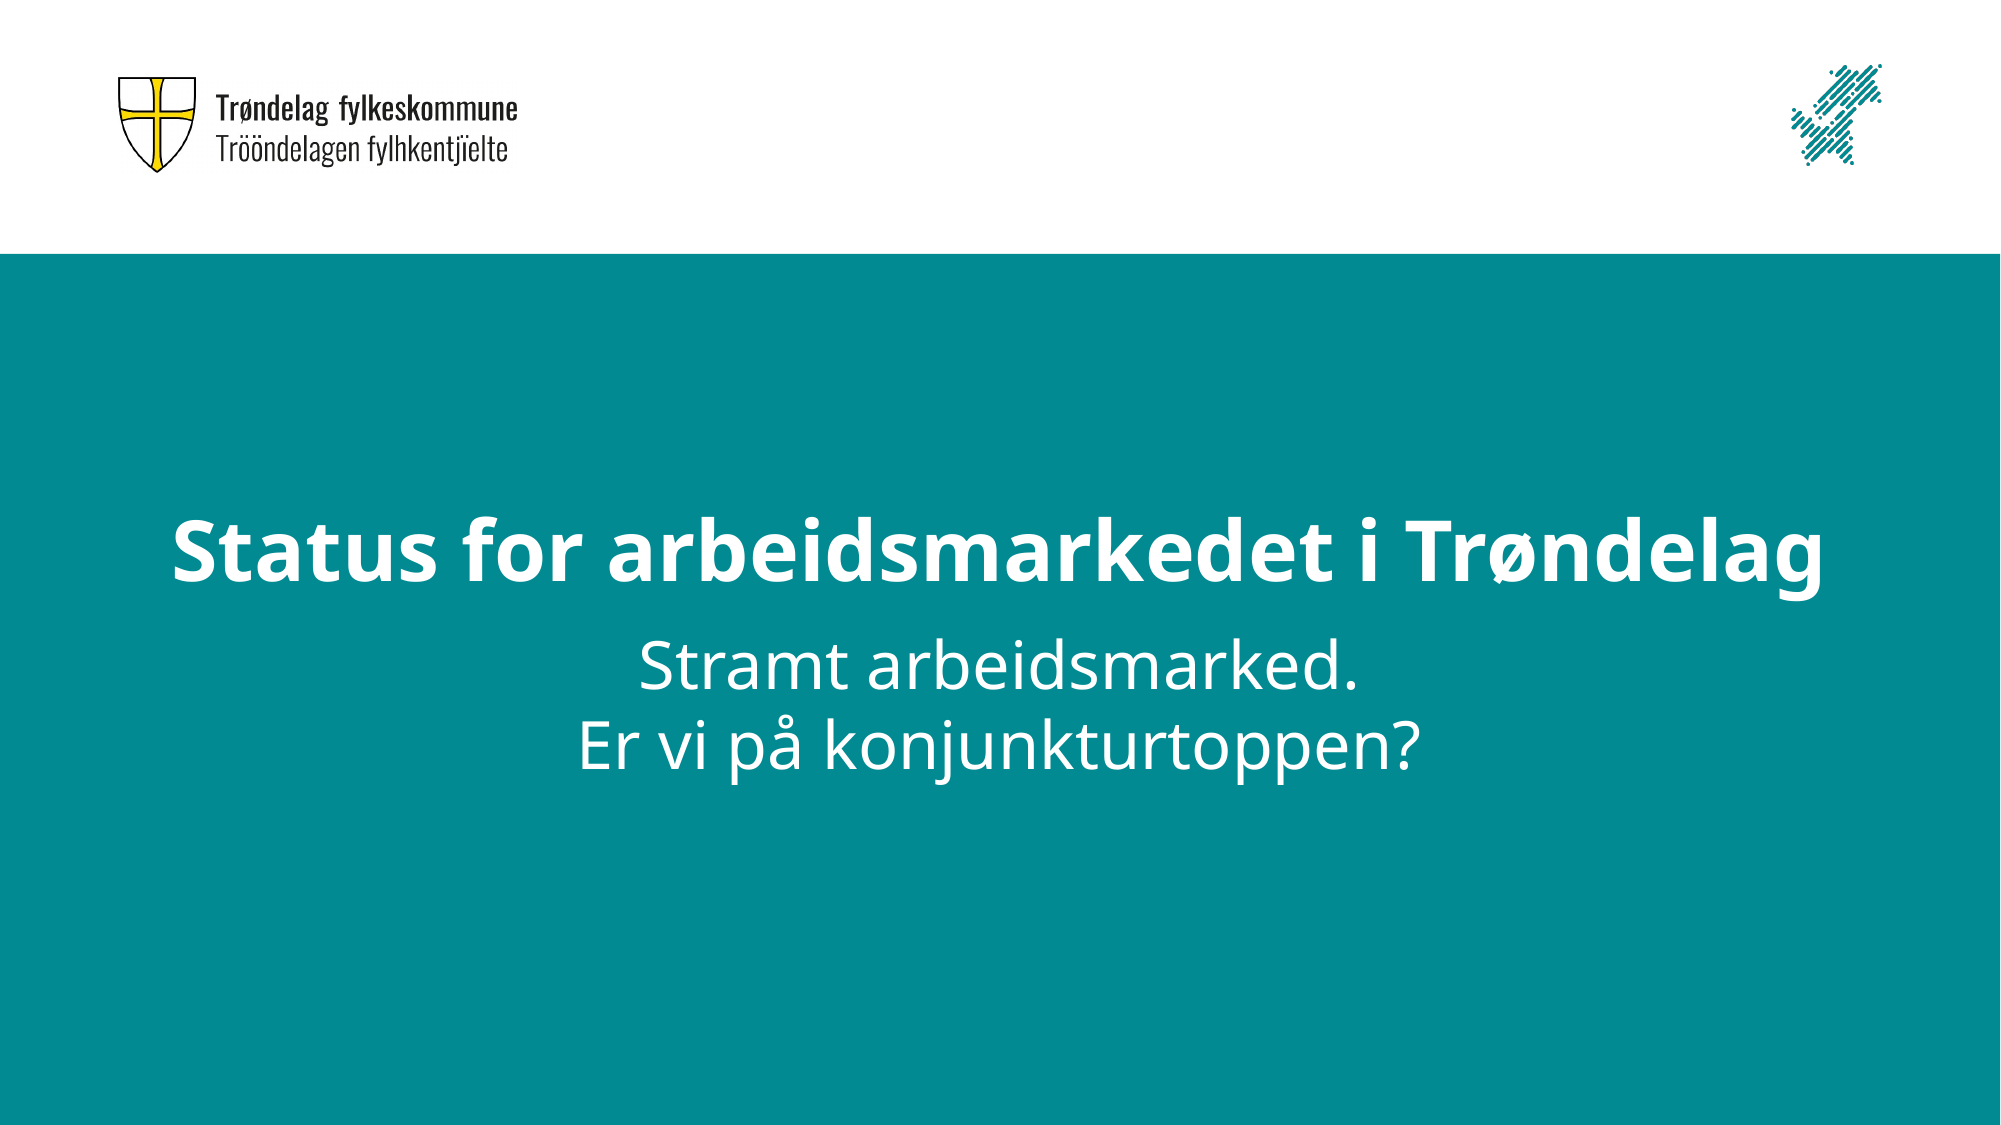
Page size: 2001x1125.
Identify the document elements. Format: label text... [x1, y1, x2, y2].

title Status for arbeidsmarkedet i Trøndelag [150, 415, 1850, 600]
picture [118, 77, 517, 173]
subtitle Stramt arbeidsmarked. Er vi på konjunkturtoppen? [150, 622, 1850, 785]
picture [1791, 64, 1882, 166]
